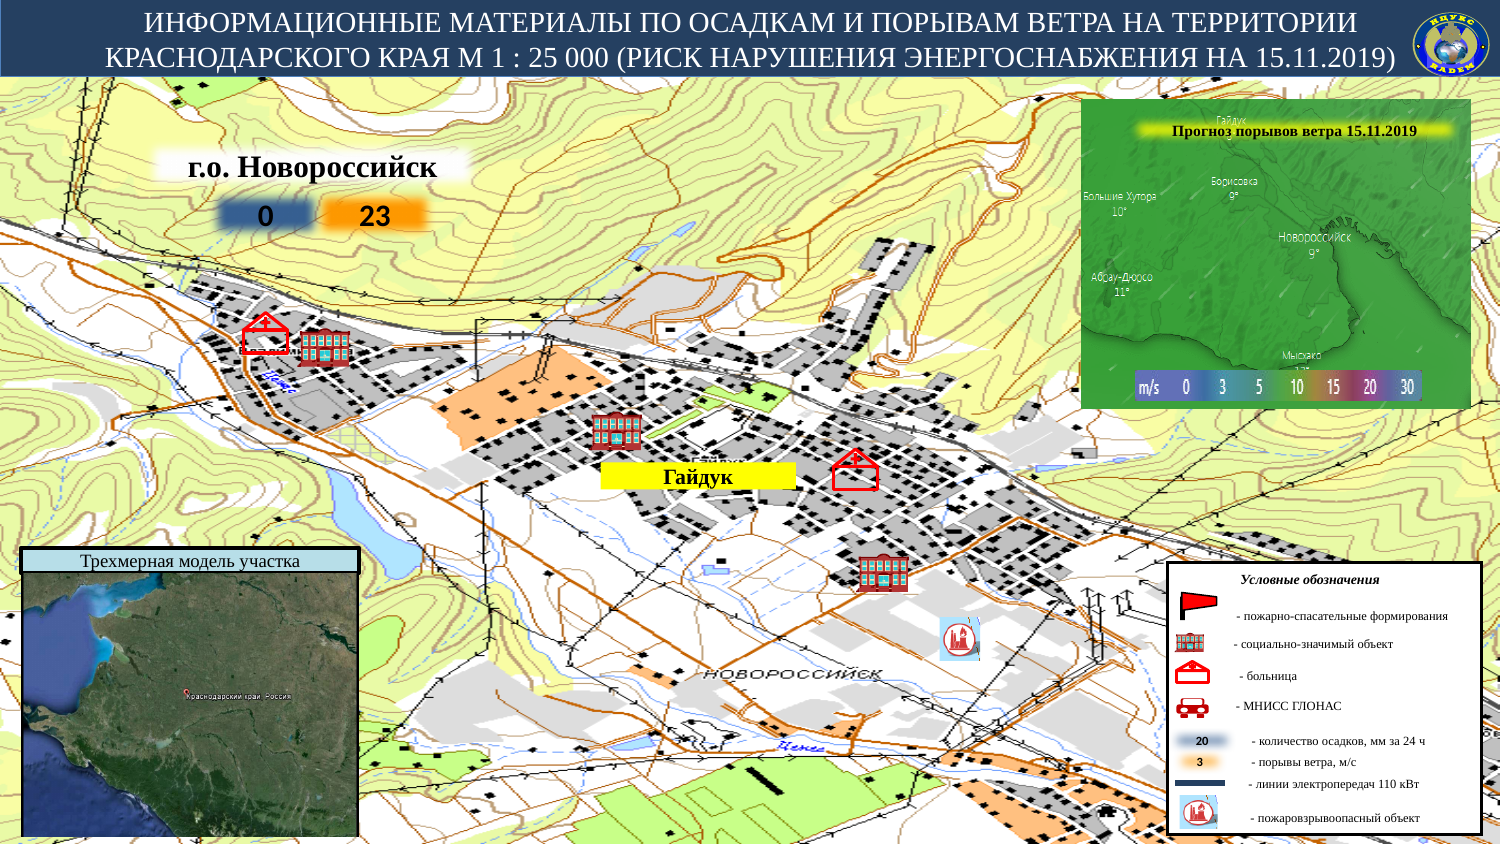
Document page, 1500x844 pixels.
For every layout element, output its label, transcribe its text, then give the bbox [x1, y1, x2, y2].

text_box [1412, 12, 1490, 78]
picture [0, 69, 1500, 844]
text_box ИНФОРМАЦИОННЫЕ МАТЕРИАЛЫ ПО ОСАДКАМ И ПОРЫВАМ ВЕТРА НА ТЕРРИТОРИИ КРАСНОДАРСКОГО КРАЯ М 1 : 25 000 (РИСК НАРУШЕНИЯ ЭНЕРГОСНАБЖЕНИЯ НА 15.11.2019) [0, 0, 1500, 69]
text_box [243, 312, 288, 354]
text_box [297, 328, 351, 367]
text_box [1176, 698, 1209, 719]
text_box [588, 411, 643, 451]
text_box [833, 448, 878, 490]
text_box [1174, 632, 1205, 653]
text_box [856, 553, 910, 593]
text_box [1174, 589, 1220, 621]
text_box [1176, 661, 1209, 684]
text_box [20, 572, 360, 838]
